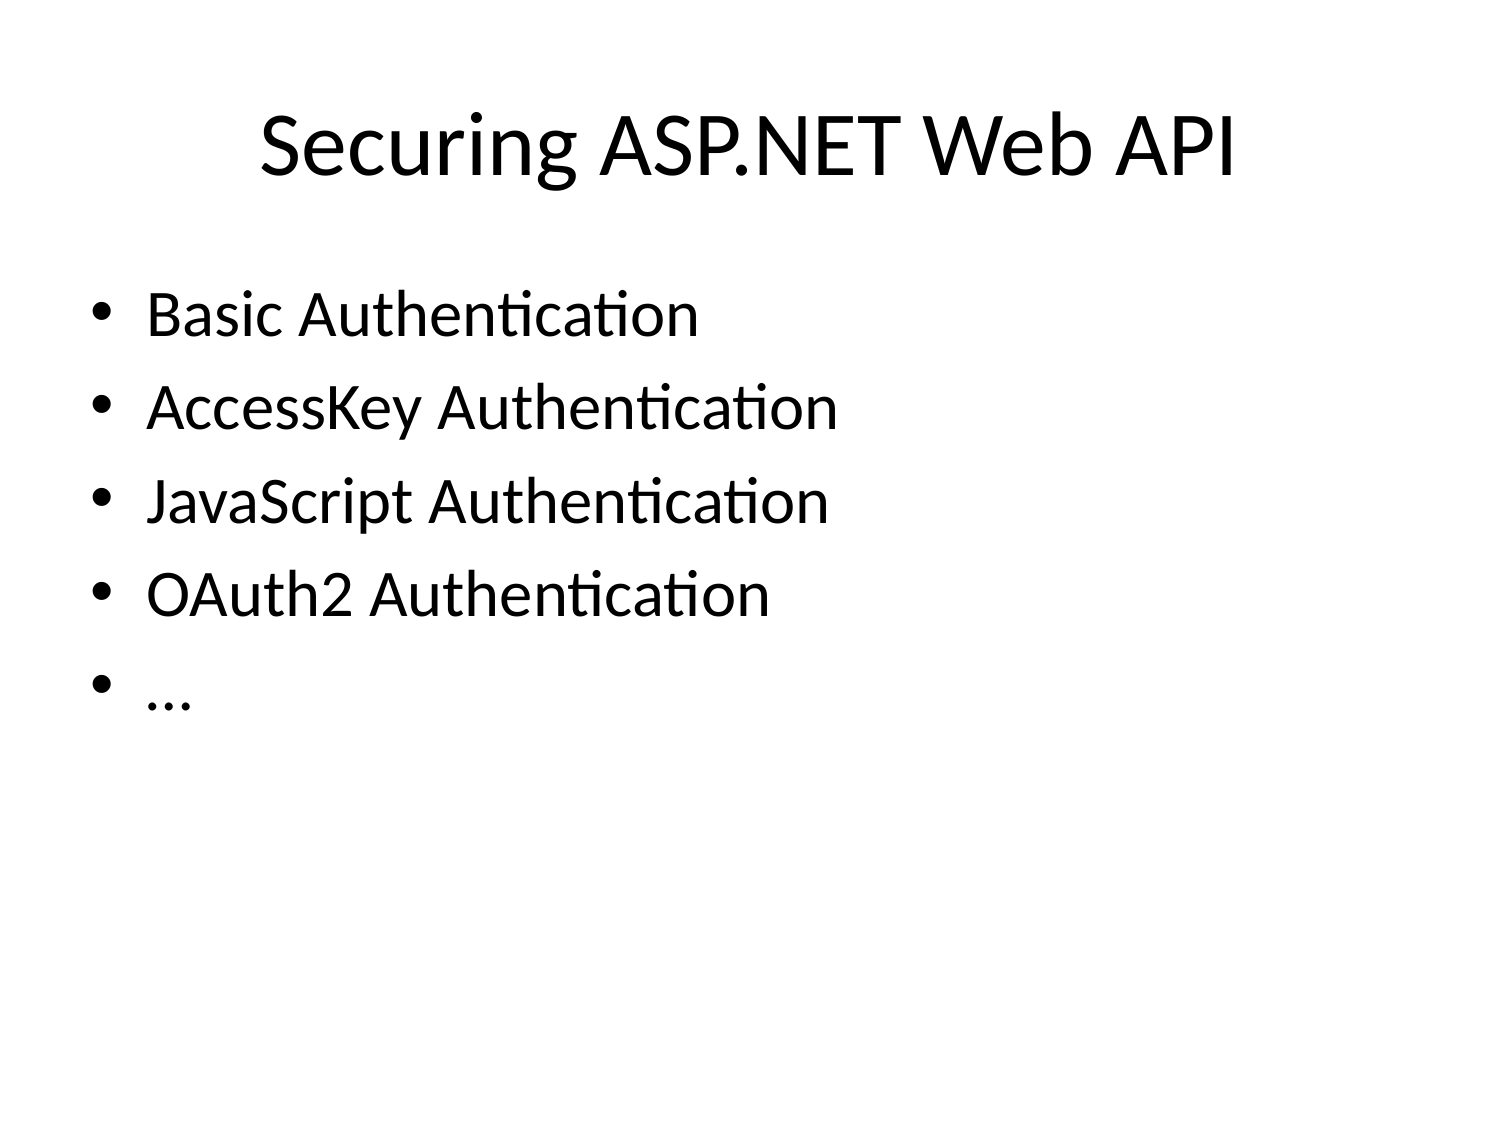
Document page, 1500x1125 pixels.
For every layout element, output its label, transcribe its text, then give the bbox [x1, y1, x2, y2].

title Securing ASP.NET Web API [75, 45, 1425, 233]
list Basic Authentication AccessKey Authentication JavaScript Authentication OAuth2 Authentication … [75, 262, 1425, 1005]
